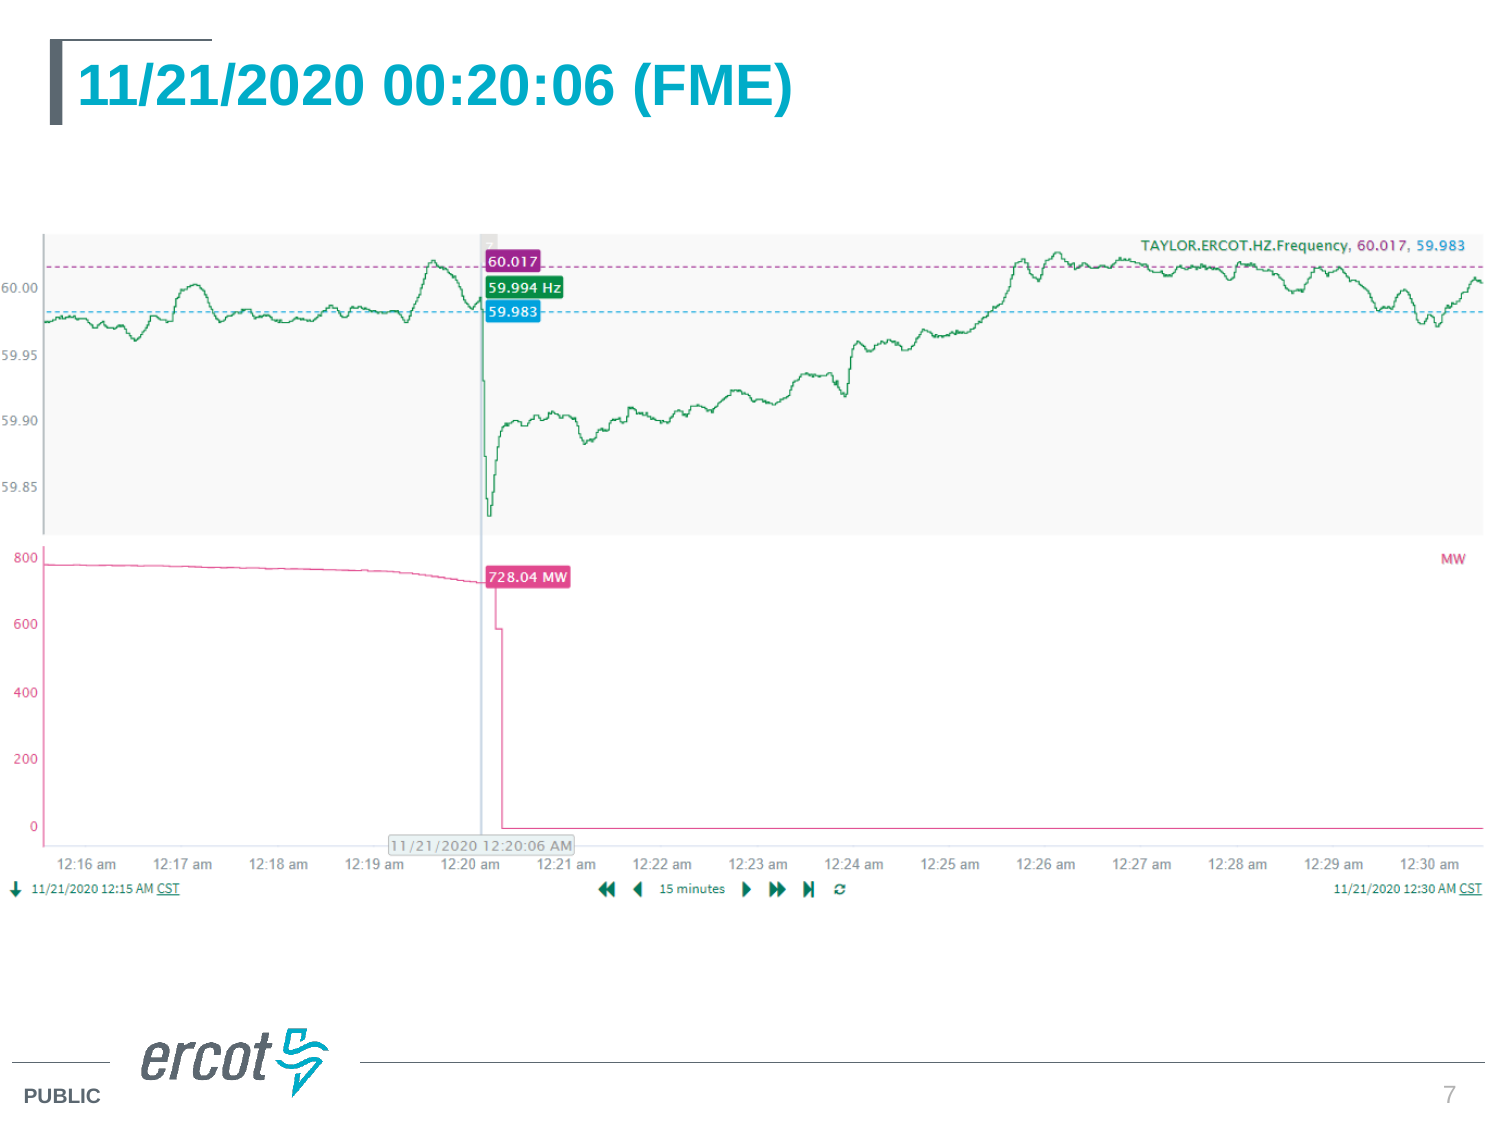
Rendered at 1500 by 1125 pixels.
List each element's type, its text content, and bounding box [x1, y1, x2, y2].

slide_number 7 [1412, 1076, 1488, 1112]
title 11/21/2020 00:20:06 (FME) [62, 39, 1450, 125]
picture [0, 221, 1500, 903]
picture [137, 1024, 332, 1100]
